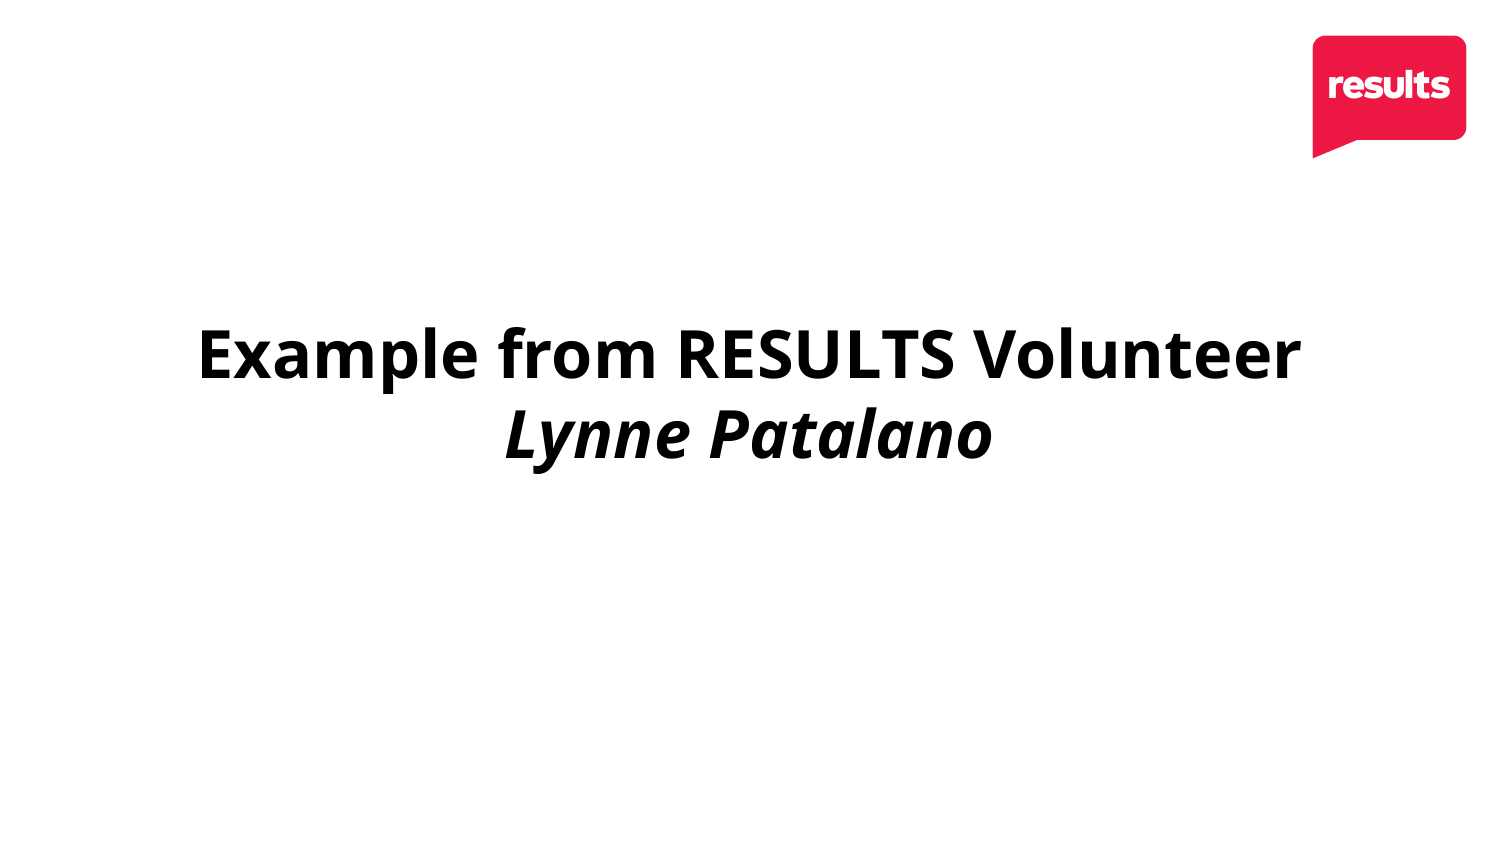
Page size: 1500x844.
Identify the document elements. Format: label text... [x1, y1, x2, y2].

title Example from RESULTS Volunteer Lynne Patalano [96, 321, 1404, 463]
picture [1289, 13, 1490, 175]
